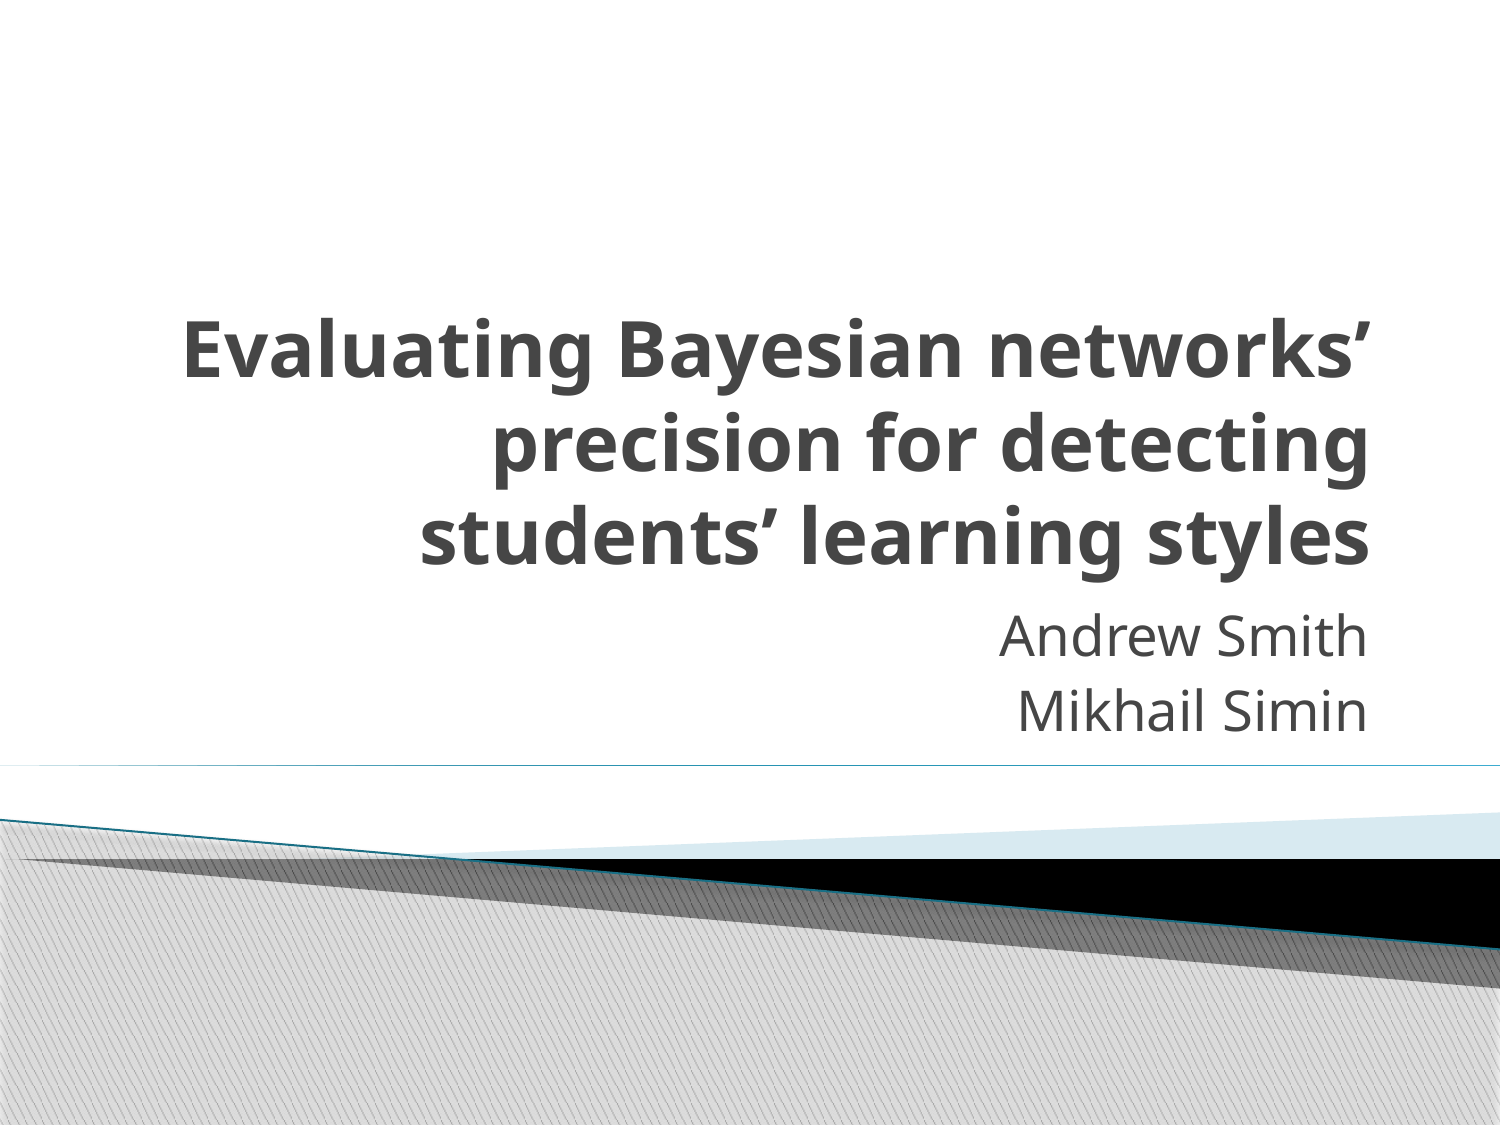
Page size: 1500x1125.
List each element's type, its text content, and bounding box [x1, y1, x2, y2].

subtitle Andrew Smith Mikhail Simin [112, 592, 1388, 790]
picture [5, 859, 1500, 989]
title Evaluating Bayesian networks’ precision for detecting students’ learning styles [112, 287, 1388, 588]
